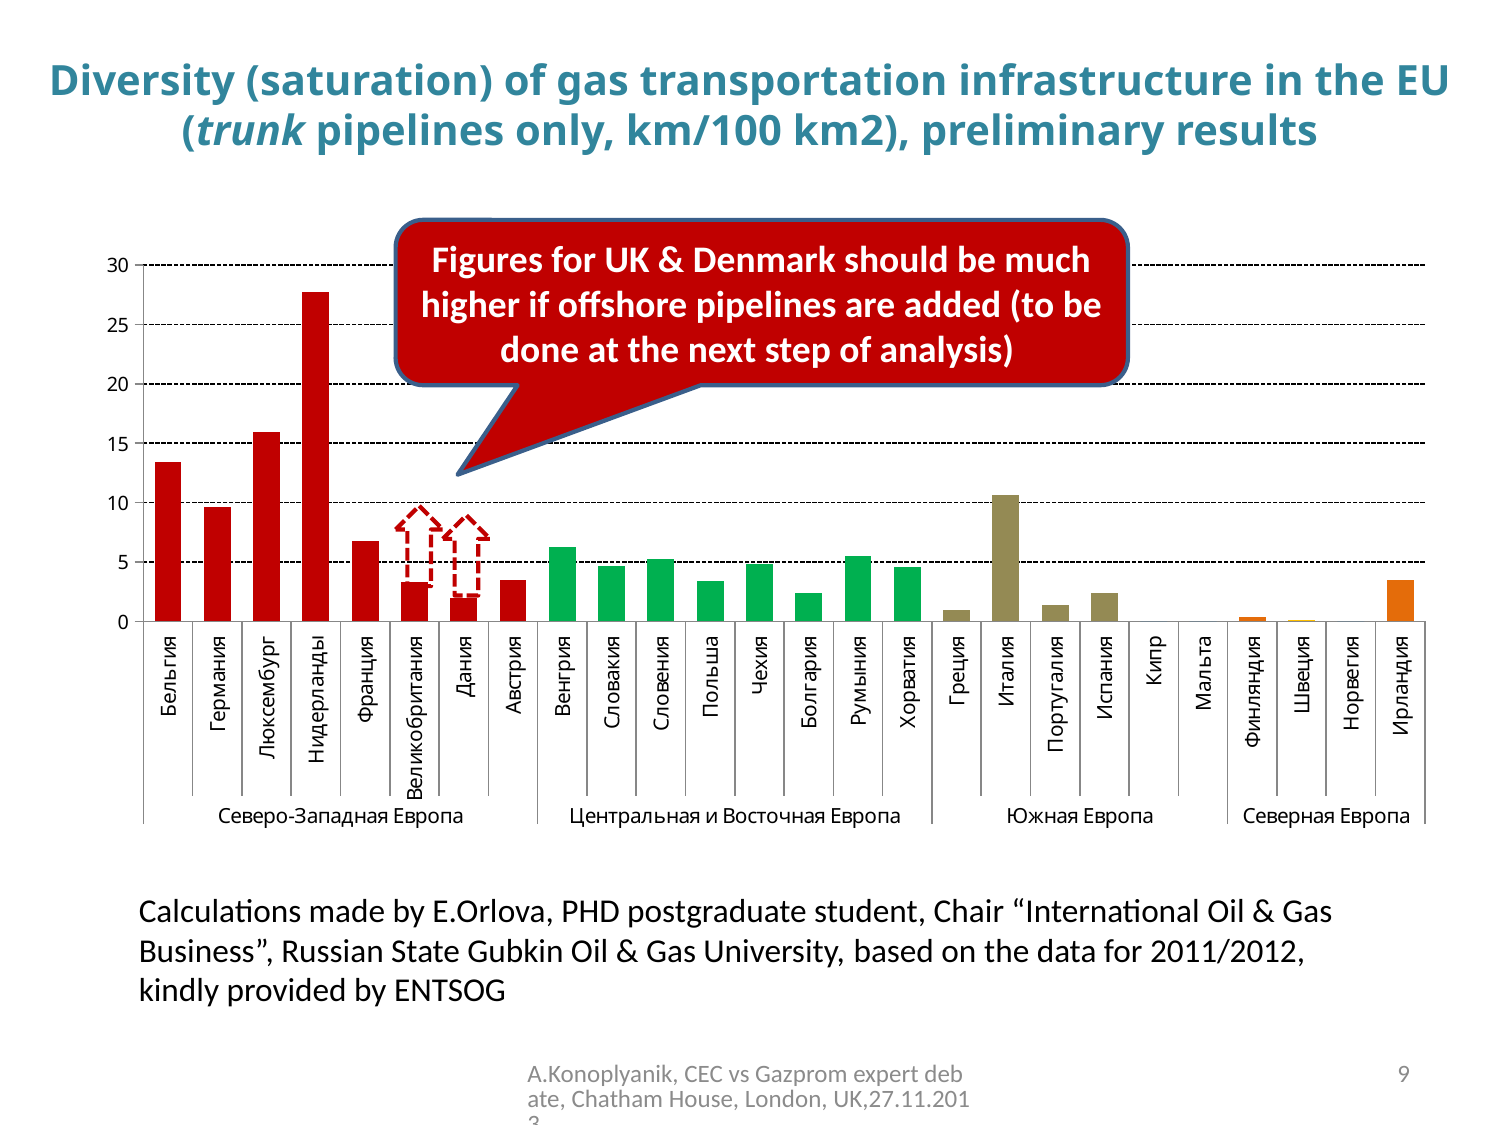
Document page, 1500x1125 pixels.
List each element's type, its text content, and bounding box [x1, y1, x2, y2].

chart [64, 243, 1459, 1095]
text_box Figures for UK & Denmark should be much higher if offshore pipelines are added (to be done at the next step of analysis) [394, 217, 1130, 241]
title Diversity (saturation) of gas transportation infrastructure in the EU (trunk pipelines only, km/100 km2), preliminary results [0, 0, 1500, 209]
